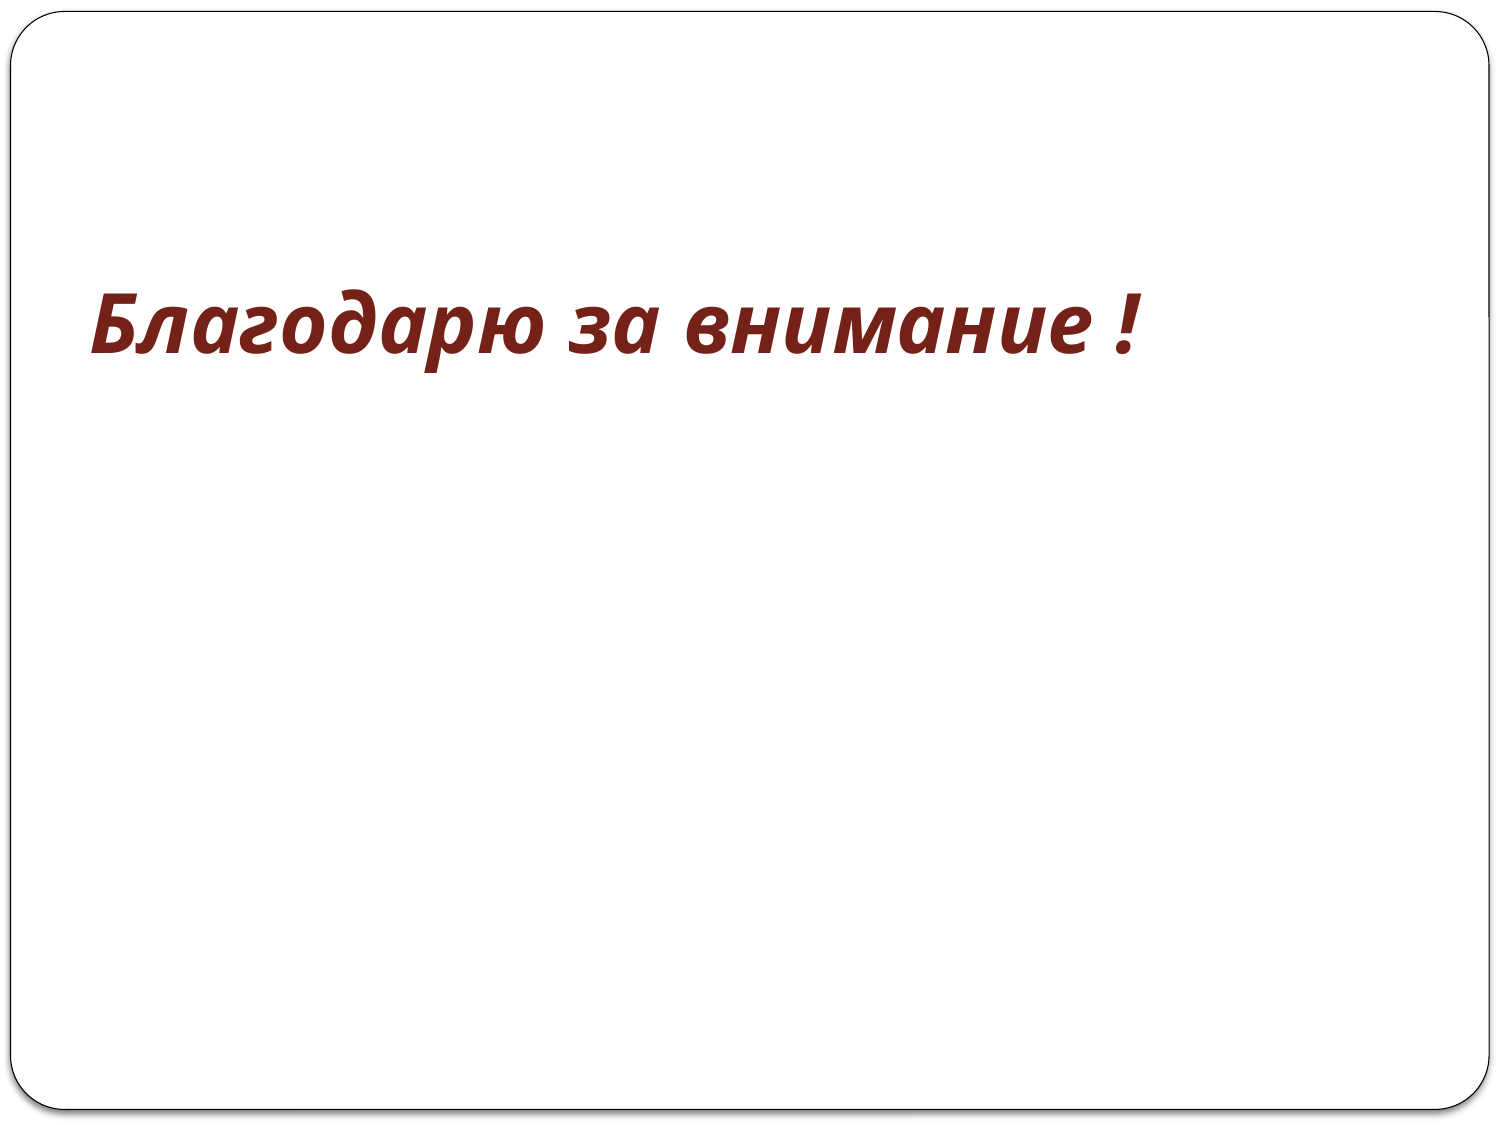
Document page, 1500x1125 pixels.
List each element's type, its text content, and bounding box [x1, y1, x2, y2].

list Благодарю за внимание ! [75, 262, 1425, 539]
